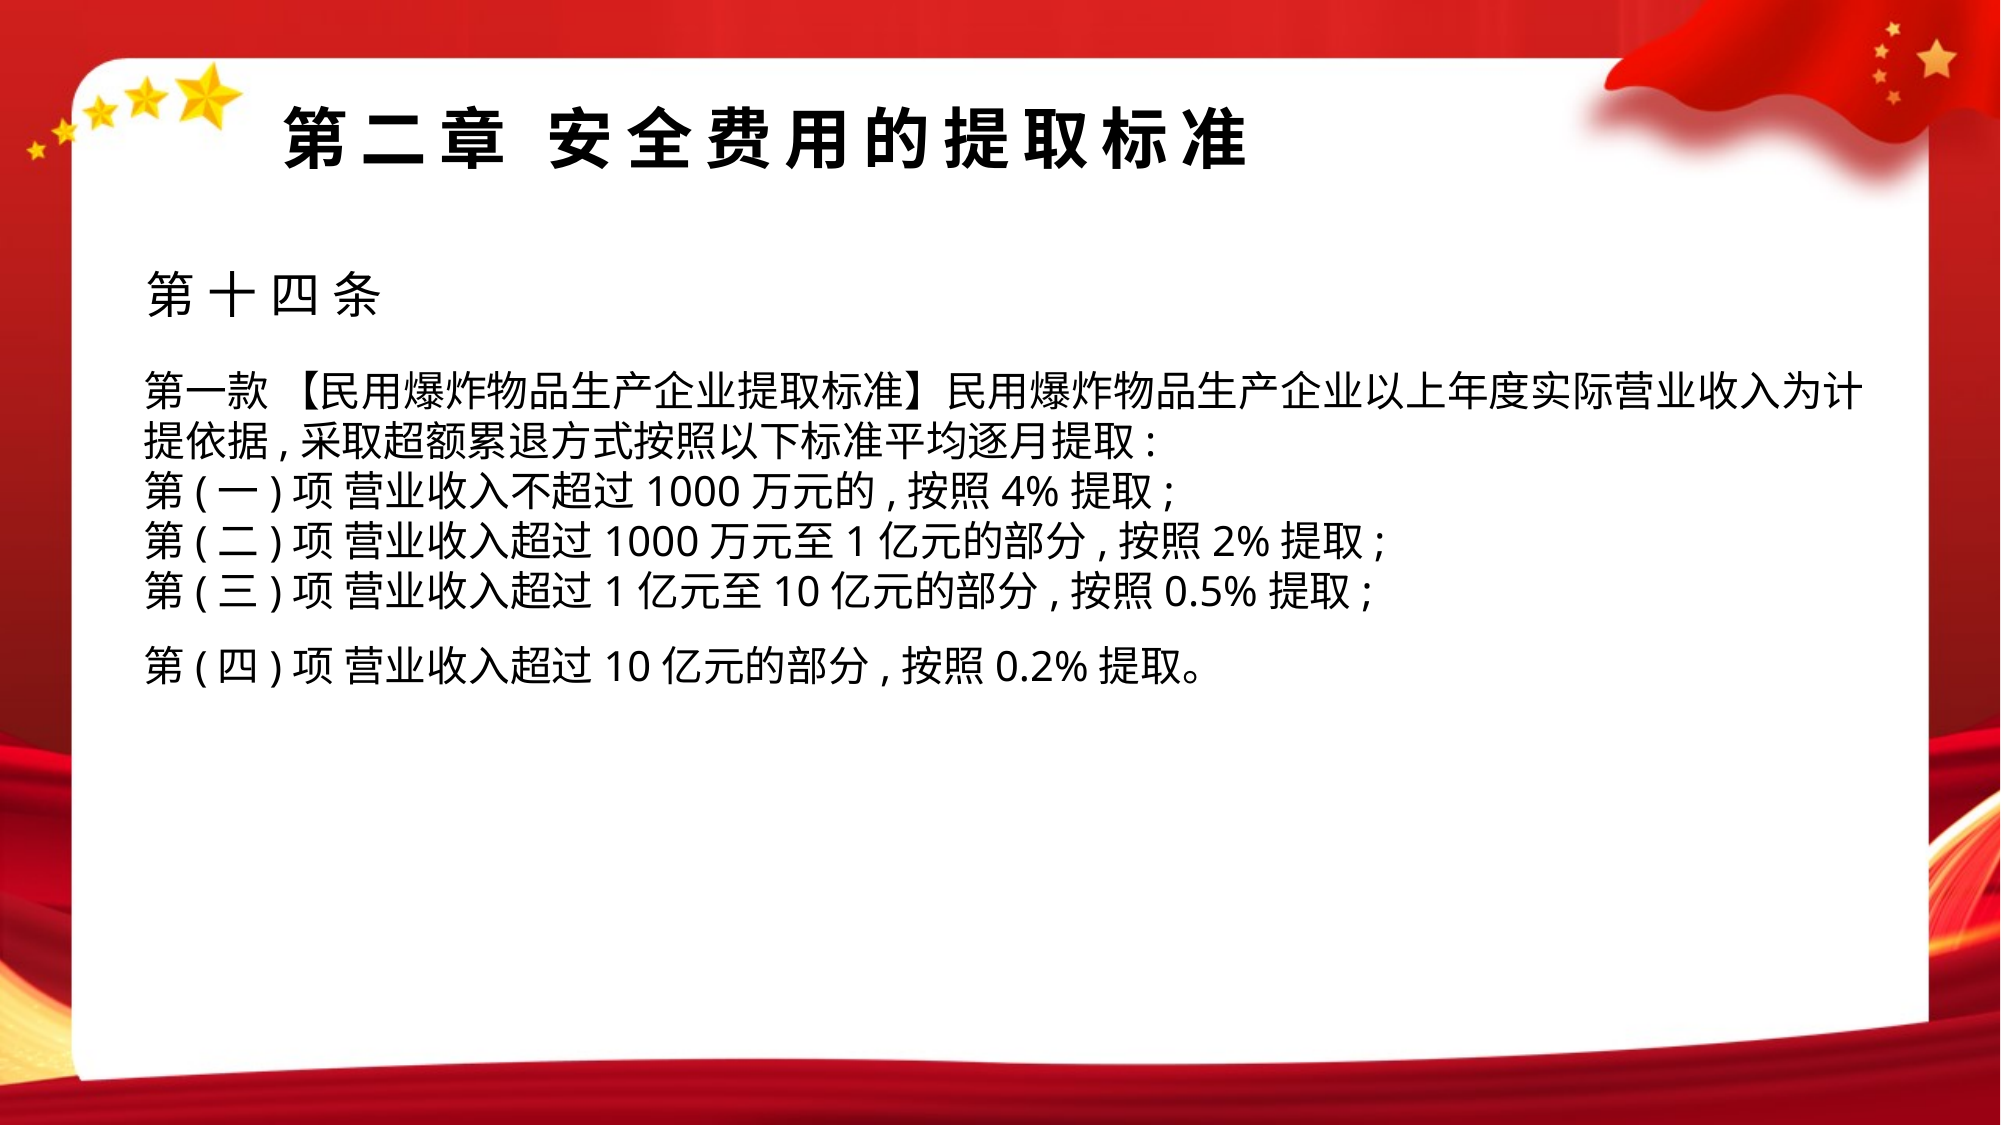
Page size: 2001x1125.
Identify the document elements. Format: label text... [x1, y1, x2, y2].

picture [0, 0, 2001, 1125]
text_box 第十四条 [130, 255, 1312, 331]
text_box 第一款 【民用爆炸物品生产企业提取标准】民用爆炸物品生产企业以上年度实际营业收入为计提依据,采取超额累退方式按照以下标准平均逐月提取: 第(一)项 营业收入不超过1000万元的,按照4%提取; 第(二)项 营业收入超过1000万元至1亿元的部分,按照2%提取; 第(三)项 营业收入超过1亿元至10亿元的部分,按照0.5%提取; 第(四)项 营业收入超过10亿元的部分,按照0.2%提取。 [128, 356, 1917, 1125]
text_box 第二章 安全费用的提取标准 [266, 88, 1588, 184]
